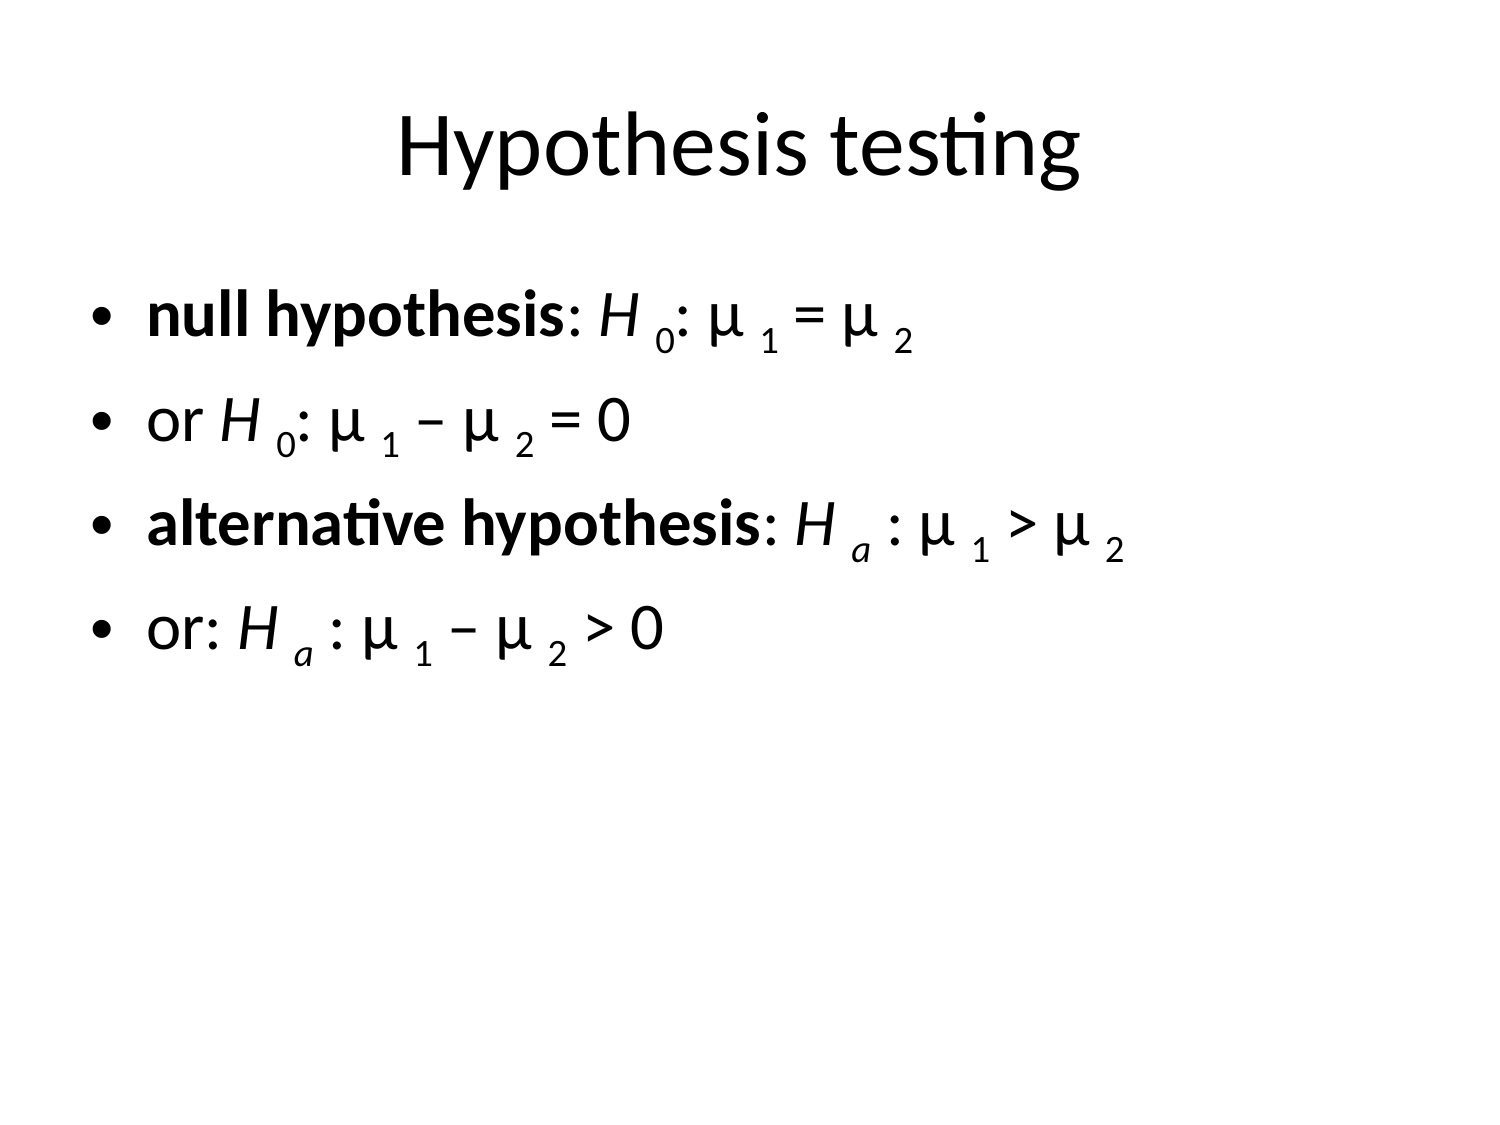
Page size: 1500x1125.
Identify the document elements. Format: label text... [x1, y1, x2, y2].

title Hypothesis testing [75, 45, 1425, 233]
list null hypothesis: H 0: μ 1 = μ 2 or H 0: μ 1 – μ 2 = 0 alternative hypothesis: H a : μ 1 > μ 2 or: H a : μ 1 – μ 2 > 0 [75, 262, 1425, 1005]
